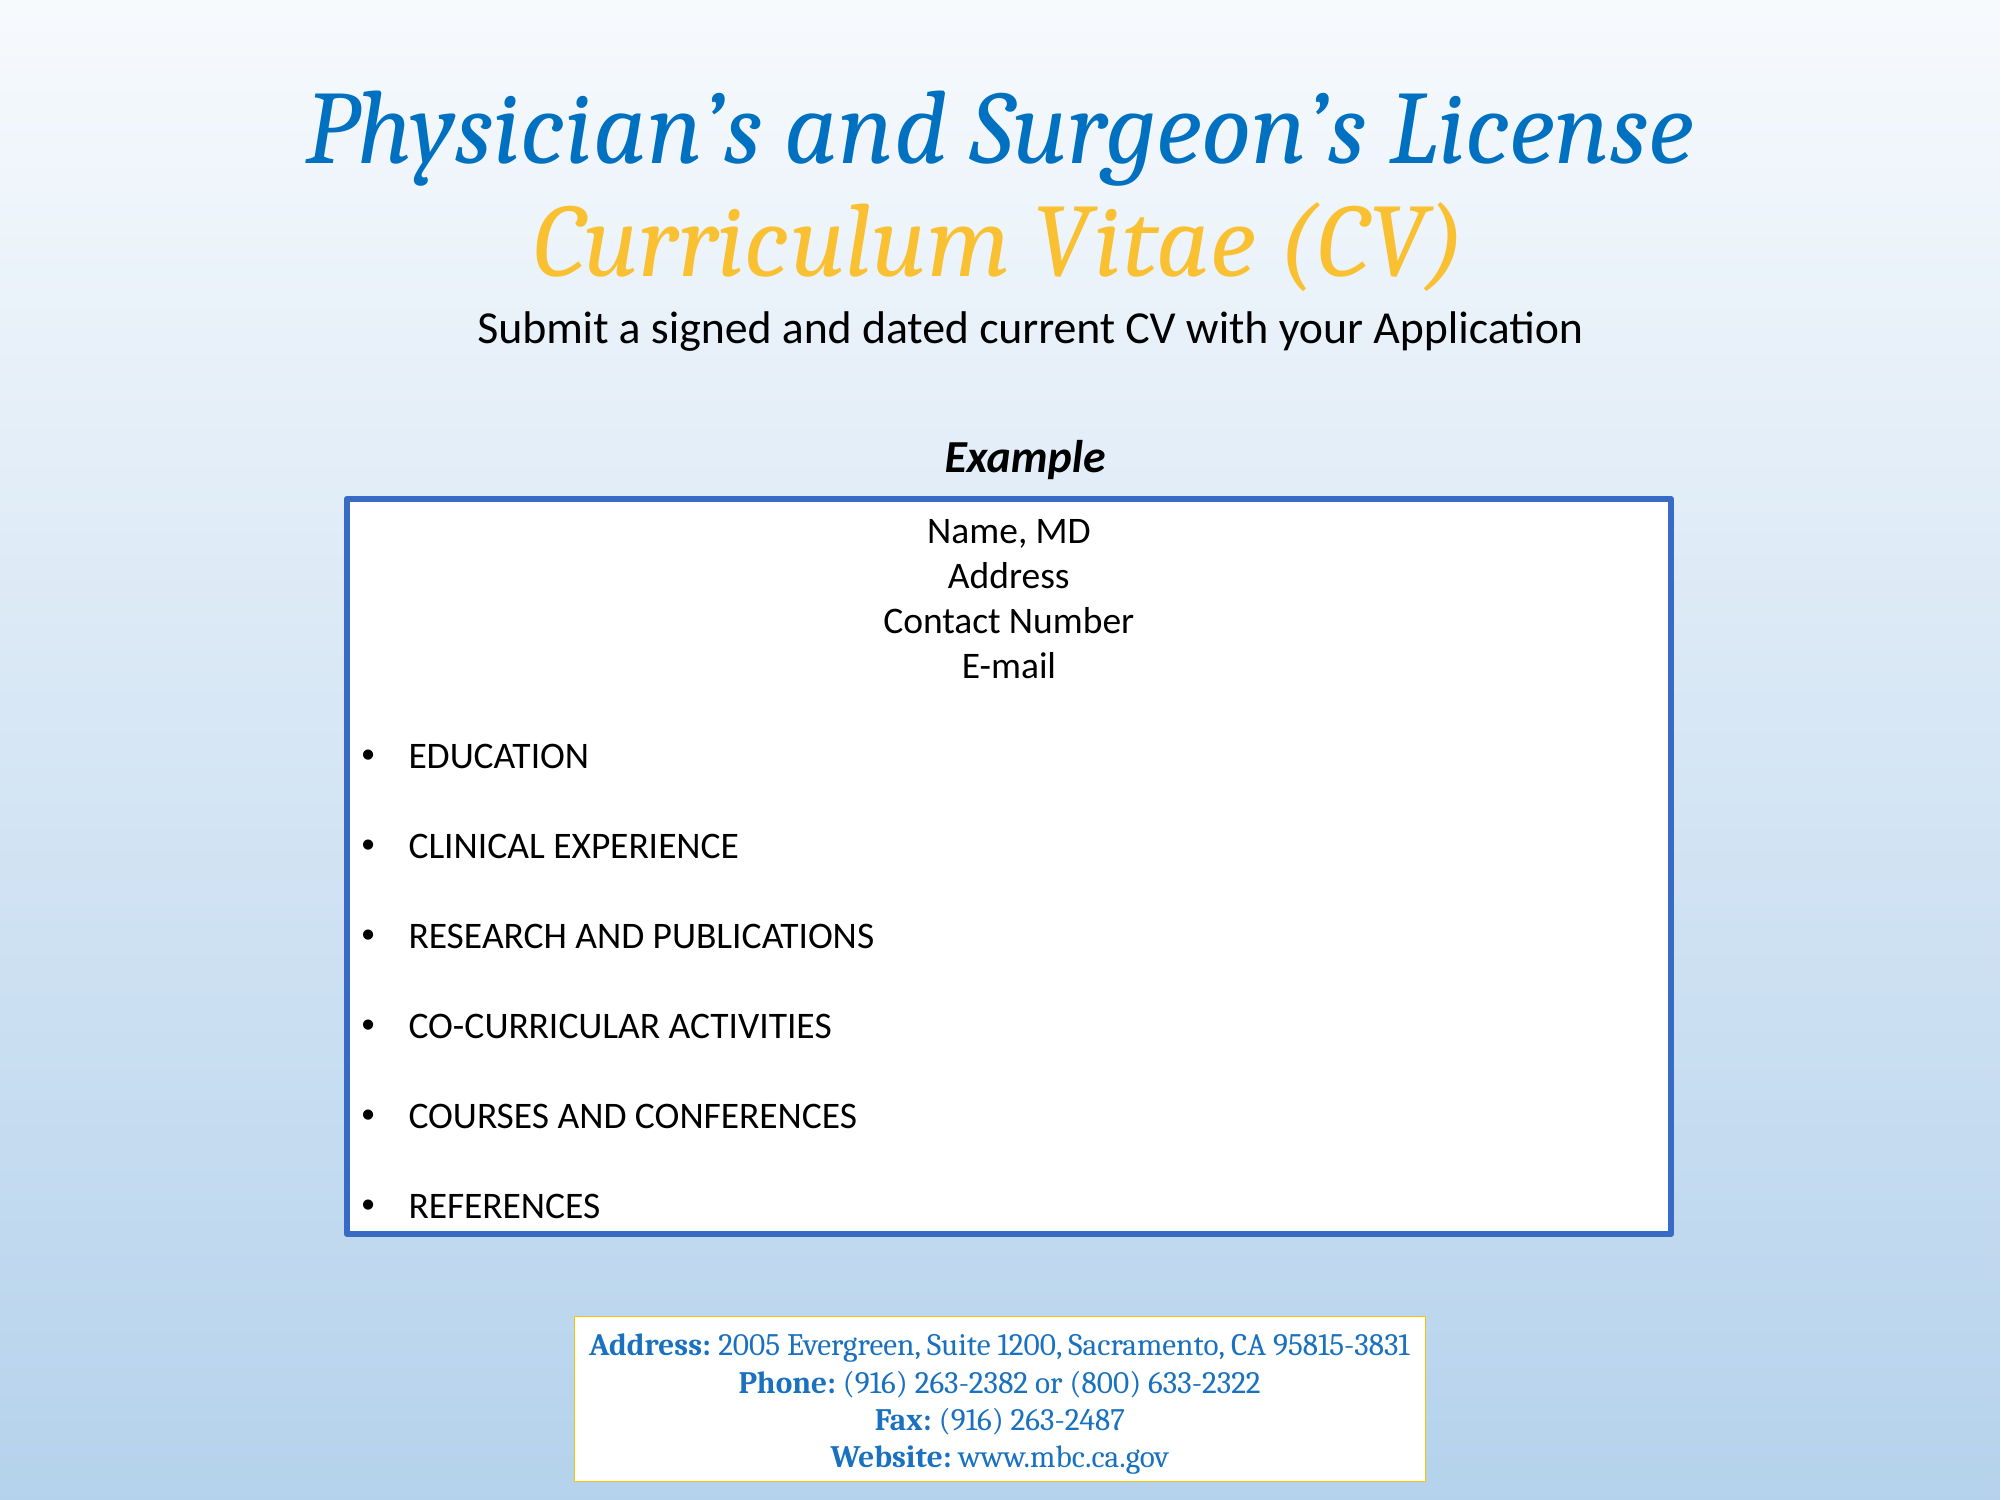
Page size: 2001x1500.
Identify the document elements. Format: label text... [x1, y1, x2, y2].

text_box Submit a signed and dated current CV with your Application [462, 290, 1599, 360]
text_box Physician’s and Surgeon’s License Curriculum Vitae (CV) [0, 66, 2000, 346]
text_box Example [929, 419, 1121, 490]
text_box Address: 2005 Evergreen, Suite 1200, Sacramento, CA 95815-3831 Phone: (916) 263-2382 or (800) 633-2322 Fax: (916) 263-2487 Website: www.mbc.ca.gov [574, 1316, 1426, 1482]
text_box Name, MD Address Contact Number E-mail EDUCATION CLINICAL EXPERIENCE RESEARCH AND PUBLICATIONS CO-CURRICULAR ACTIVITIES COURSES AND CONFERENCES REFERENCES [346, 499, 1672, 1234]
